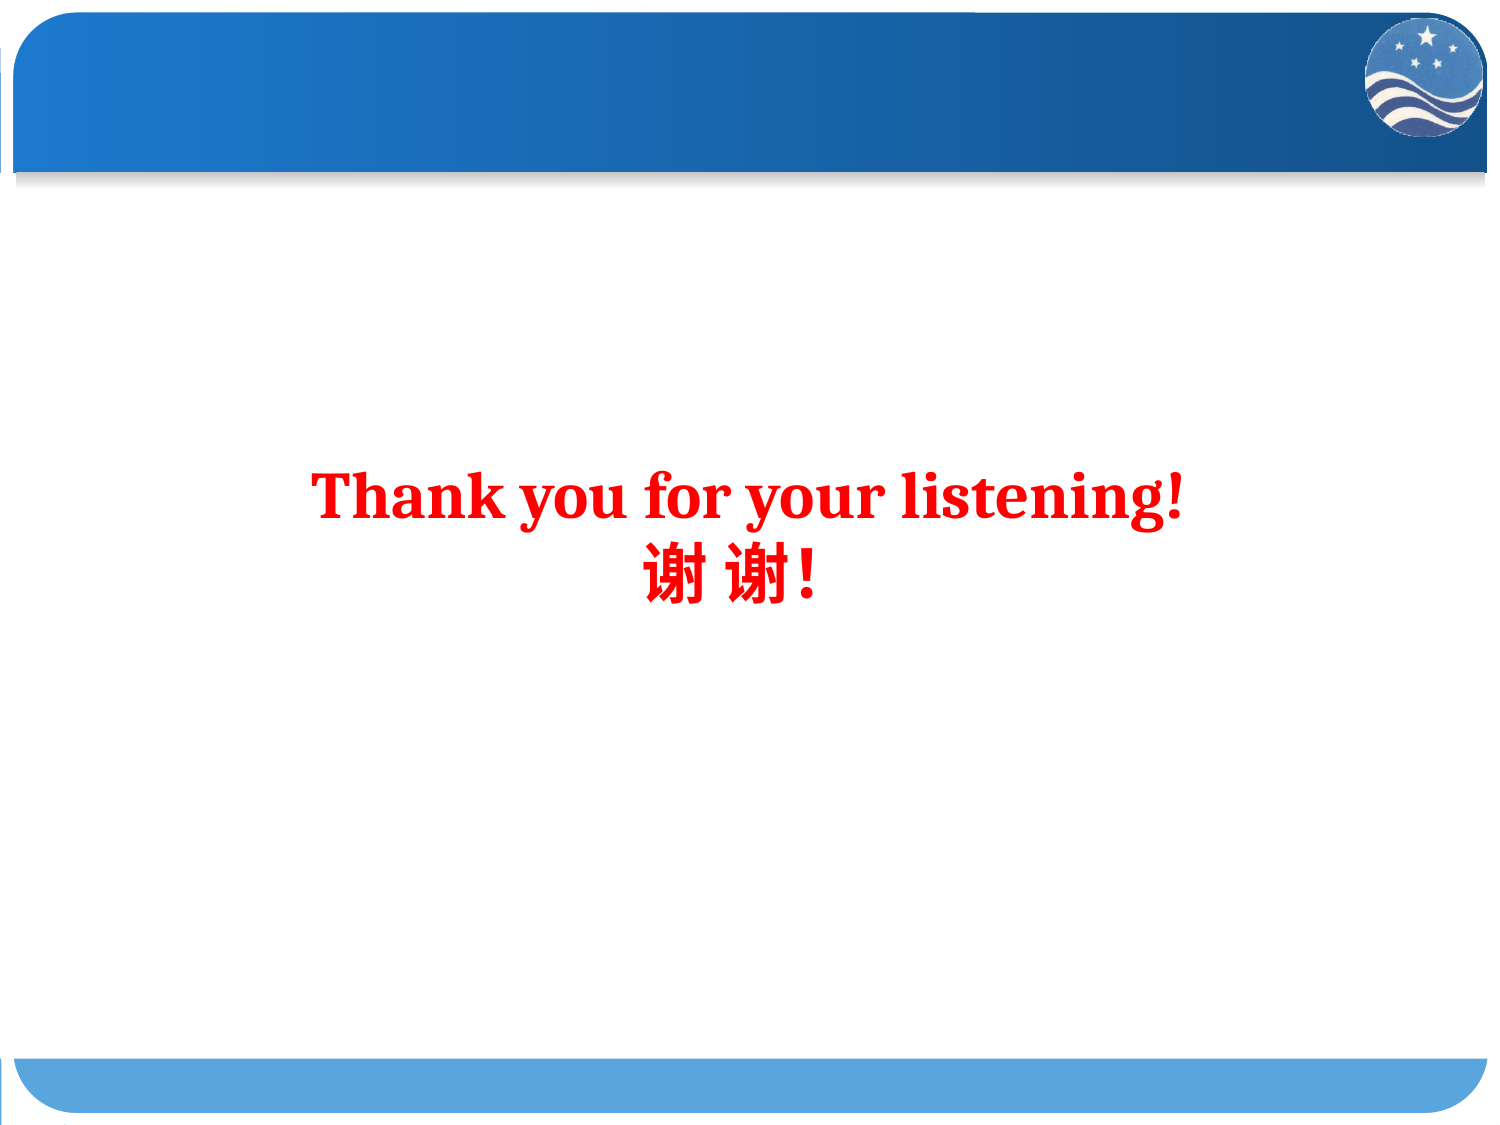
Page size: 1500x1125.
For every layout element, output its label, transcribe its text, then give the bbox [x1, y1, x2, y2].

picture [1365, 18, 1483, 137]
title Thank you for your listening! 谢 谢！ [112, 444, 1388, 668]
